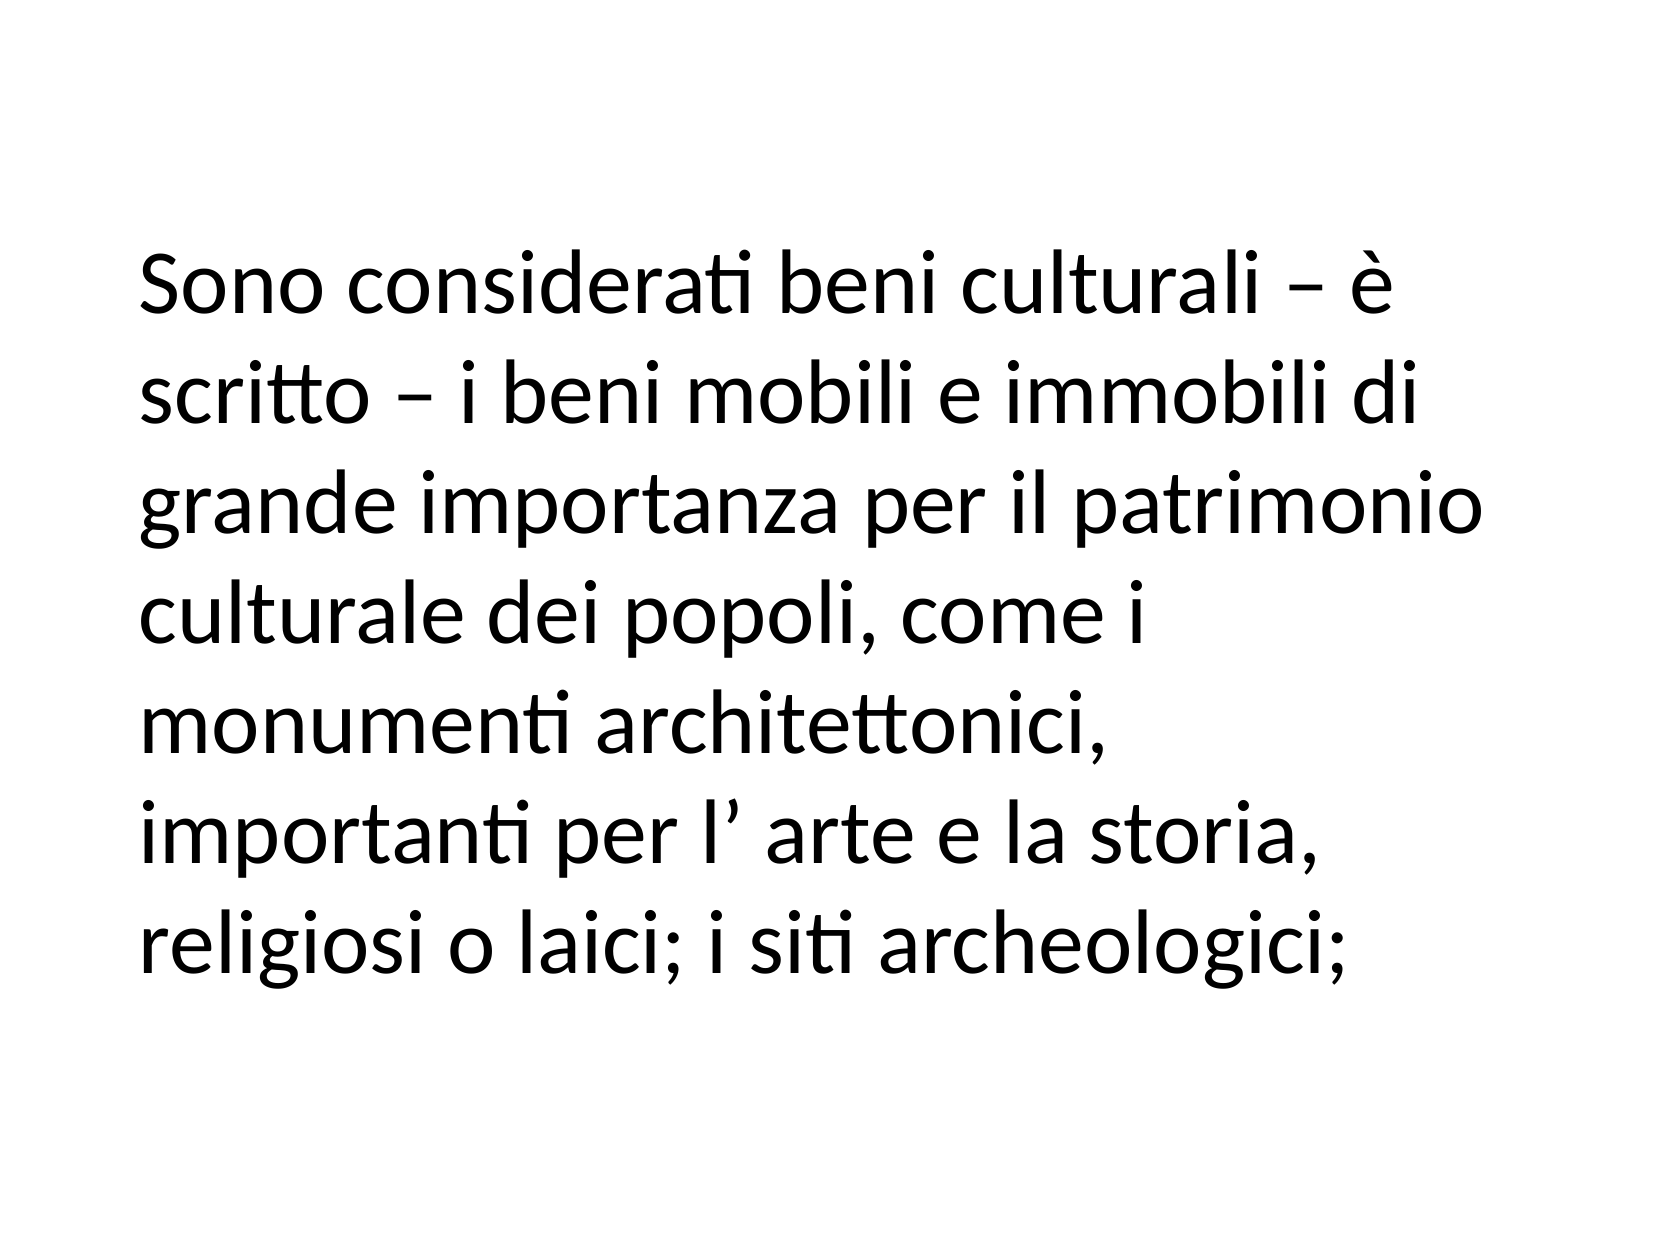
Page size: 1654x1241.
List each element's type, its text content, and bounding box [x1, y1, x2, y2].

title Sono considerati beni culturali – è scritto – i beni mobili e immobili di grande importanza per il patrimonio culturale dei popoli, come i monumenti architettonici, importanti per l’ arte e la storia, religiosi o laici; i siti archeologici; [123, 47, 1530, 1167]
